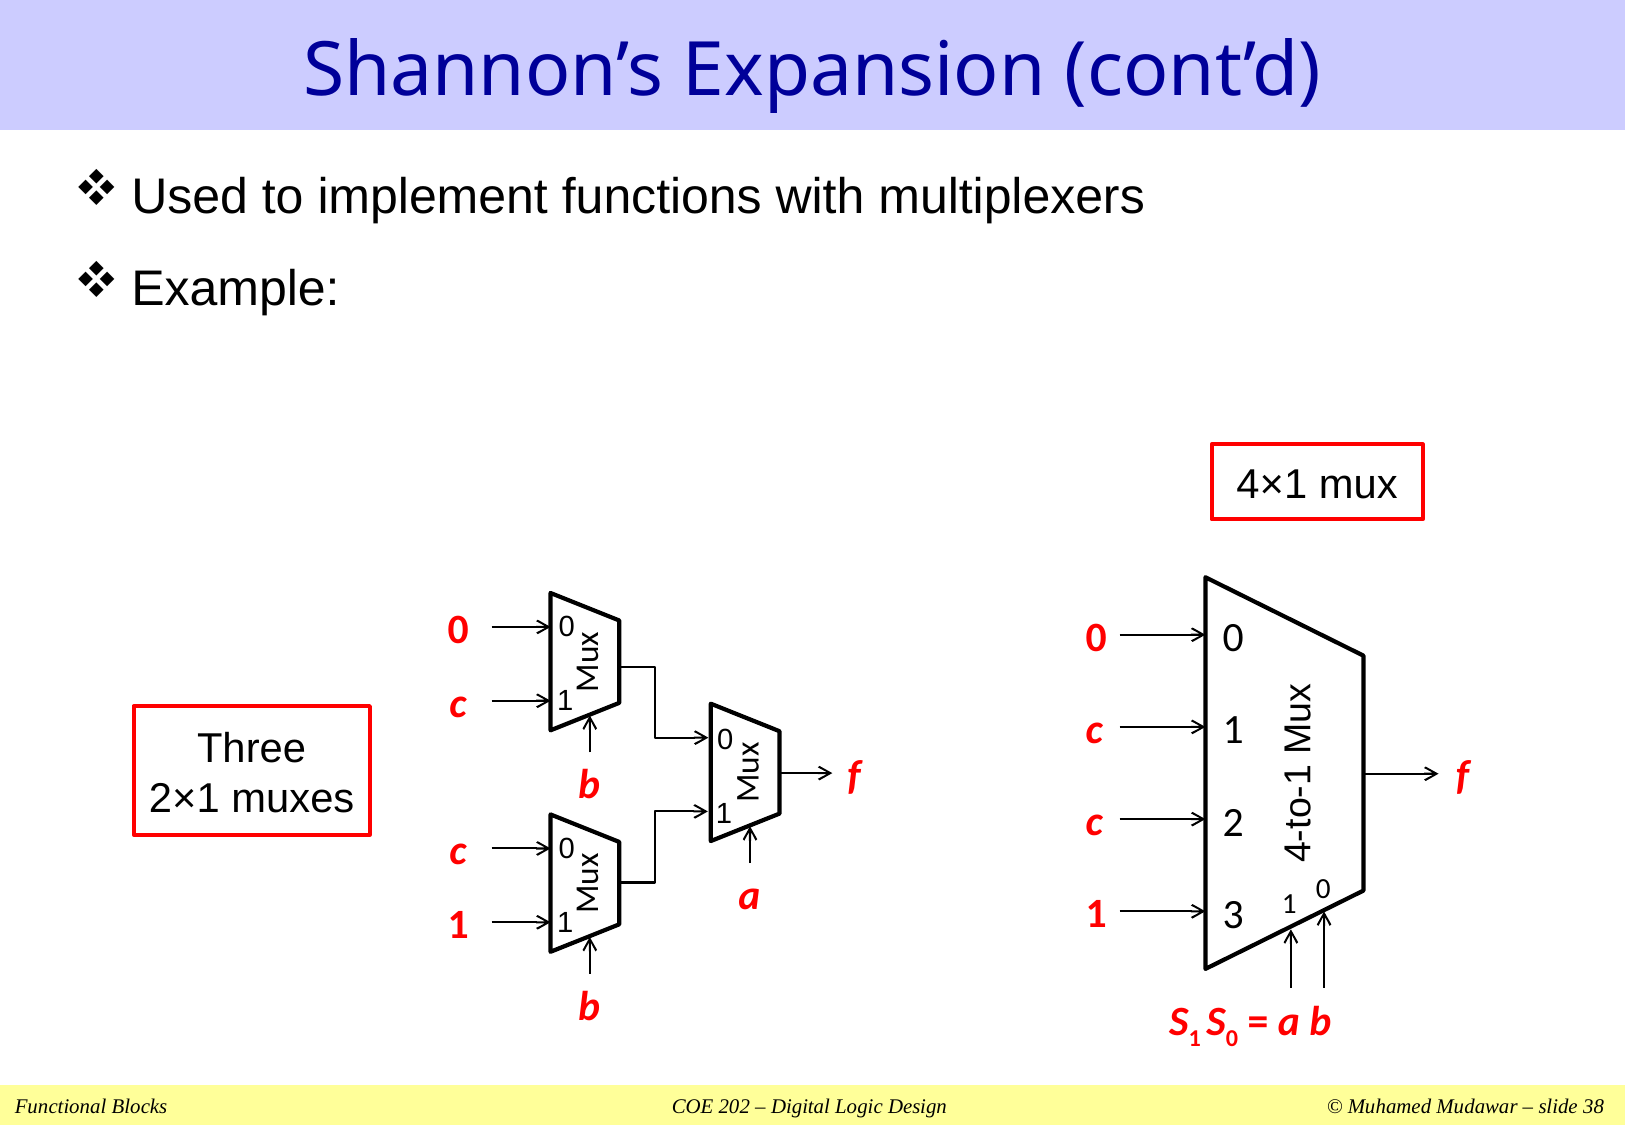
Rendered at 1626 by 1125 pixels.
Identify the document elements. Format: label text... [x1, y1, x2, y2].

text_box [1085, 444, 1487, 1058]
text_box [133, 592, 876, 1026]
title Shannon’s Expansion (cont’d) [0, 0, 1625, 130]
